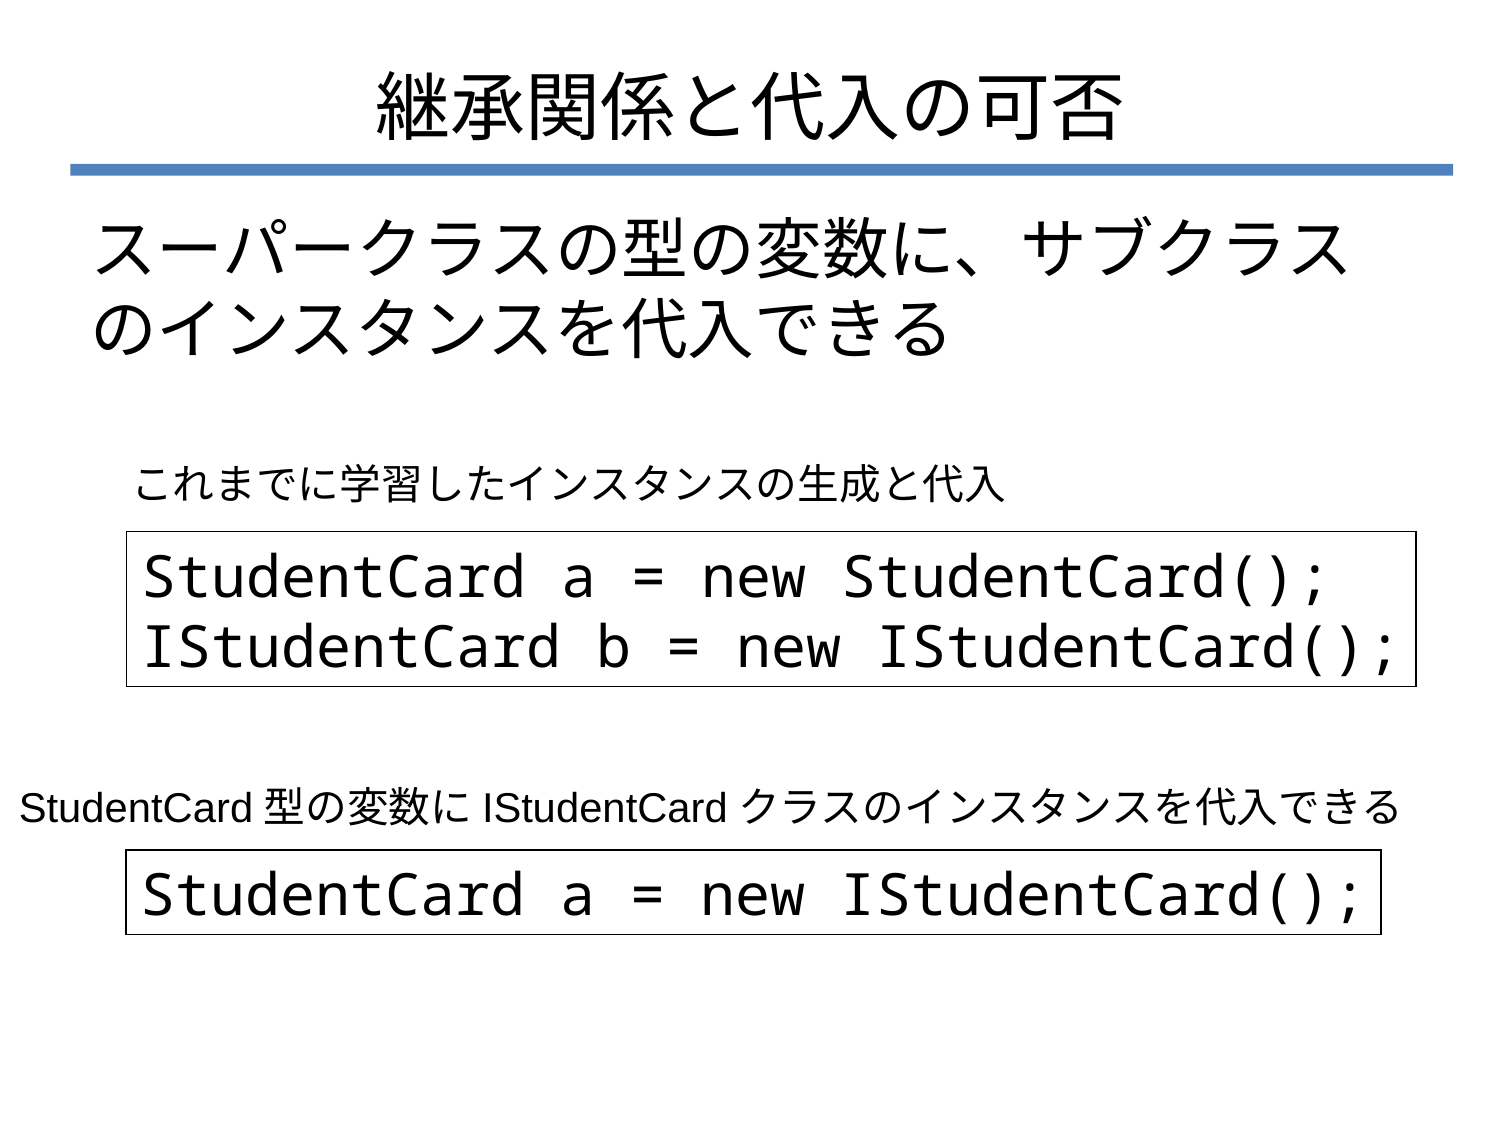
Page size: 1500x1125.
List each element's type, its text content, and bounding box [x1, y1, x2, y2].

text_box これまでに学習したインスタンスの生成と代入 [116, 450, 1022, 515]
text_box StudentCard a = new StudentCard(); IStudentCard b = new IStudentCard(); [126, 531, 1417, 687]
text_box StudentCard a = new IStudentCard(); [126, 849, 1381, 935]
list スーパークラスの型の変数に、サブクラスのインスタンスを代入できる [75, 199, 1425, 387]
text_box StudentCard型の変数にIStudentCardクラスのインスタンスを代入できる [4, 773, 1419, 839]
title 継承関係と代入の可否 [75, 45, 1425, 164]
